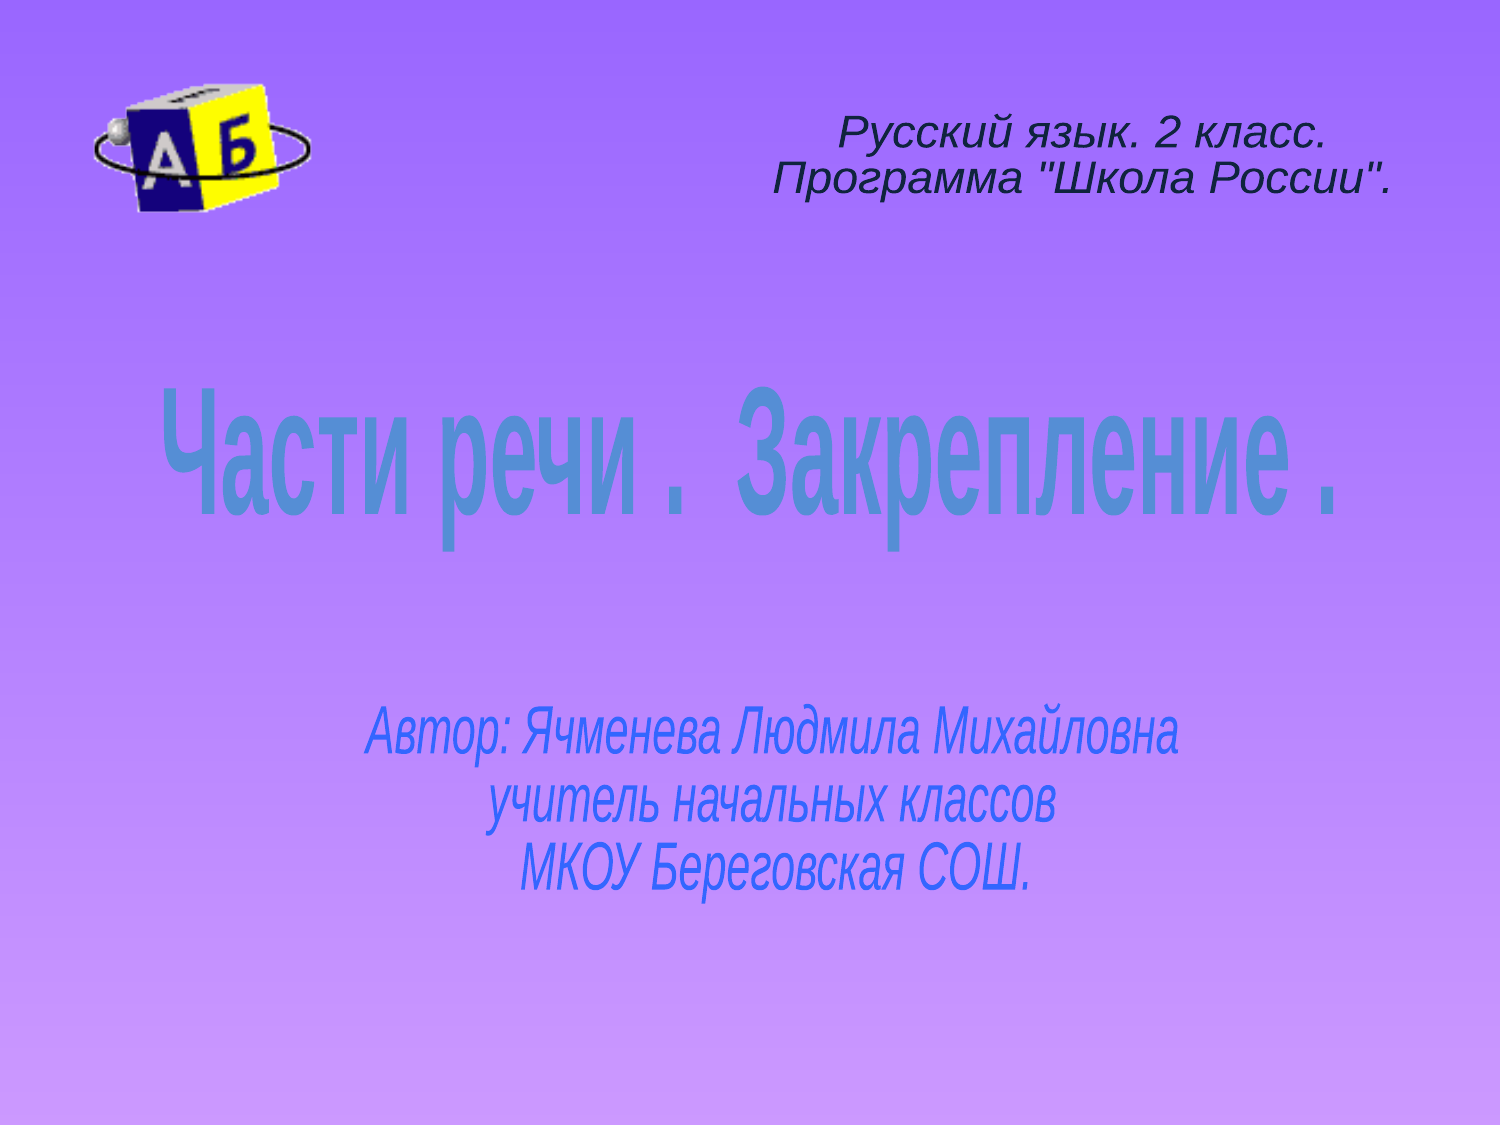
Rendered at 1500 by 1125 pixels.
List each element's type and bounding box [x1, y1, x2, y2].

picture [88, 77, 316, 215]
